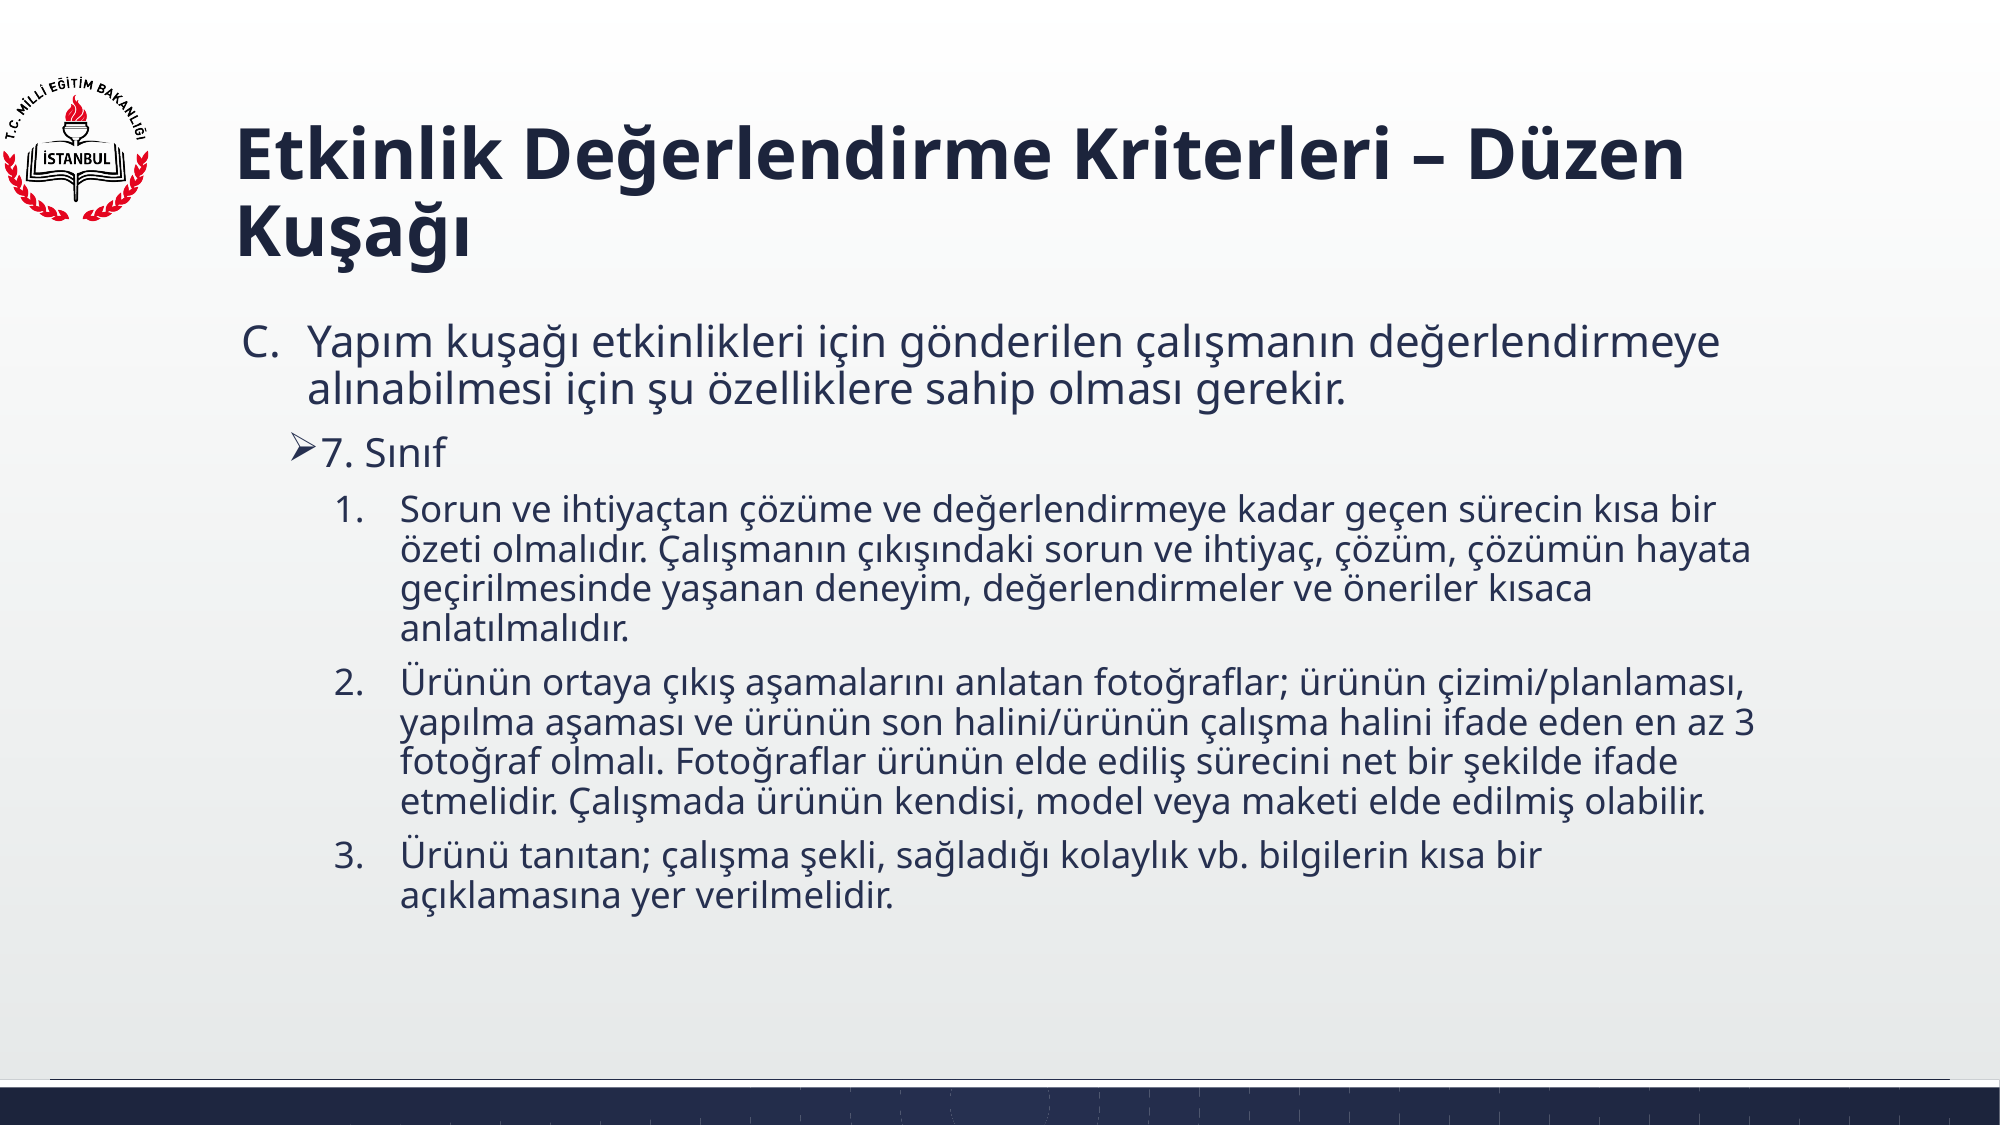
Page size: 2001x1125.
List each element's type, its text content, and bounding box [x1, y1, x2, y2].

title Etkinlik Değerlendirme Kriterleri – Düzen Kuşağı [219, 76, 1780, 279]
picture [0, 74, 151, 223]
list Yapım kuşağı etkinlikleri için gönderilen çalışmanın değerlendirmeye alınabilmesi için şu özelliklere sahip olması gerekir. 7. Sınıf Sorun ve ihtiyaçtan çözüme ve değerlendirmeye kadar geçen sürecin kısa bir özeti olmalıdır. Çalışmanın çıkışındaki sorun ve ihtiyaç, çözüm, çözümün hayata geçirilmesinde yaşanan deneyim, değerlendirmeler ve öneriler kısaca anlatılmalıdır. Ürünün ortaya çıkış aşamalarını anlatan fotoğraflar; ürünün çizimi/planlaması, yapılma aşaması ve ürünün son halini/ürünün çalışma halini ifade eden en az 3 fotoğraf olmalı. Fotoğraflar ürünün elde ediliş sürecini net bir şekilde ifade etmelidir. Çalışmada ürünün kendisi, model veya maketi elde edilmiş olabilir. Ürünü tanıtan; çalışma şekli, sağladığı kolaylık vb. bilgilerin kısa bir açıklamasına yer verilmelidir. [219, 311, 1780, 990]
